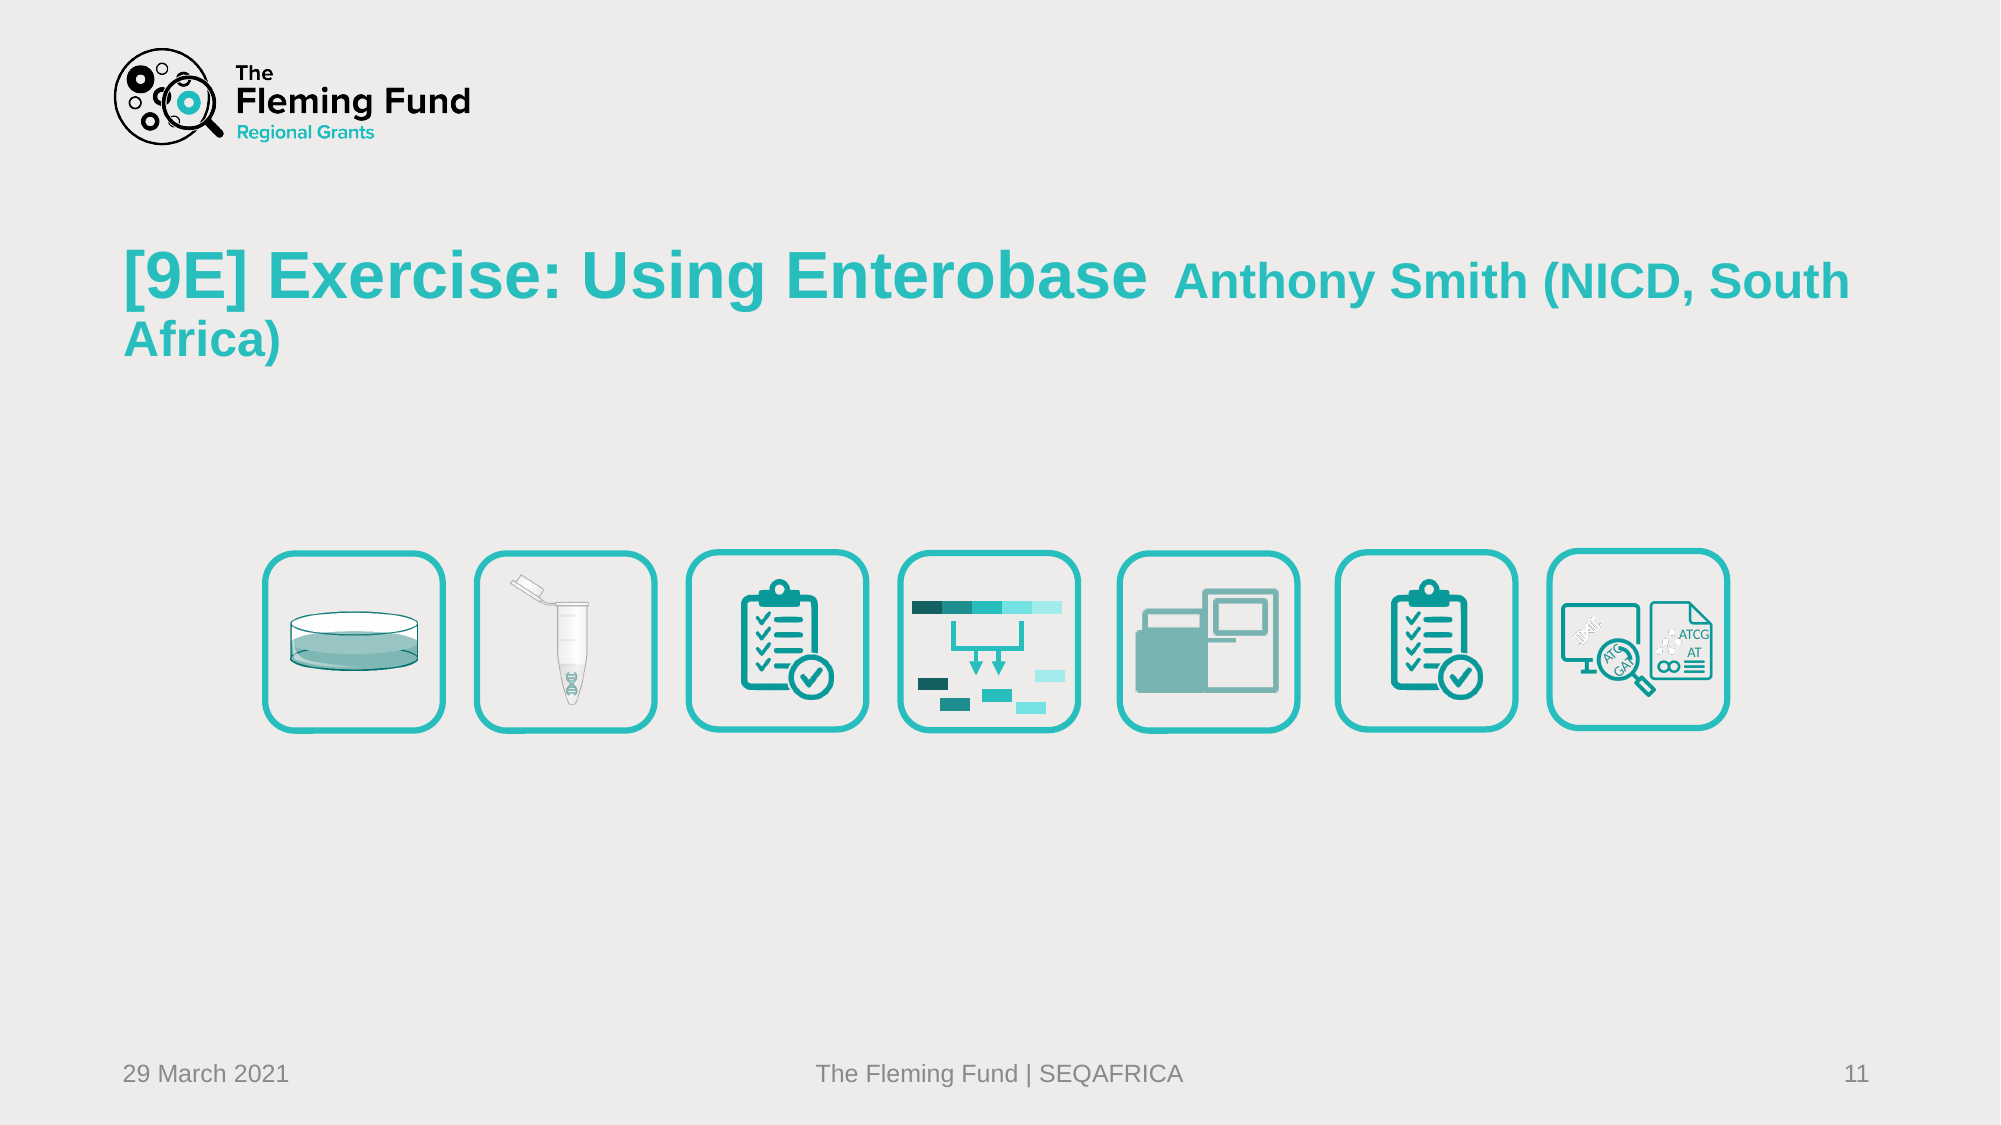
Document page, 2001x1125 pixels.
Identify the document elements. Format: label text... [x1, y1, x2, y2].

title [9E] Exercise: Using Enterobase Anthony Smith (NICD, South Africa) [108, 165, 1885, 443]
picture [108, 40, 485, 151]
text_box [265, 550, 1728, 731]
